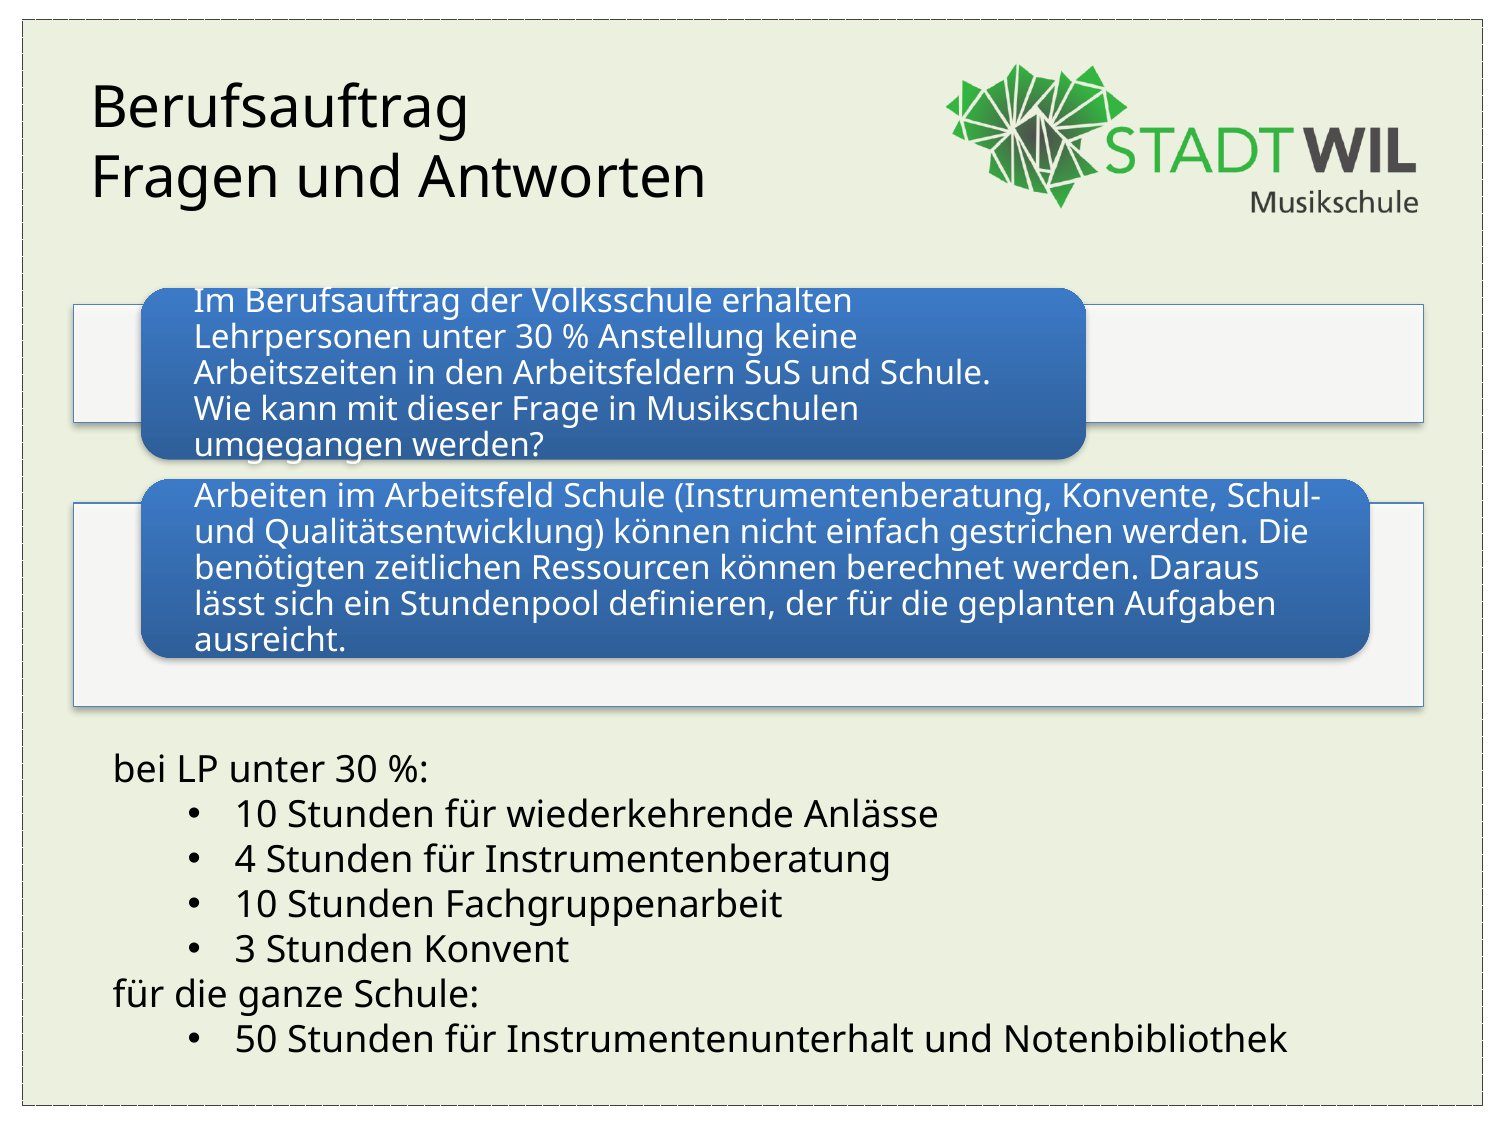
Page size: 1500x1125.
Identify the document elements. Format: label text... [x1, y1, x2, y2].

text_box bei LP unter 30 %: 10 Stunden für wiederkehrende Anlässe 4 Stunden für Instrumentenberatung 10 Stunden Fachgruppenarbeit 3 Stunden Konvent für die ganze Schule: 50 Stunden für Instrumentenunterhalt und Notenbibliothek [97, 737, 1421, 1067]
text_box [22, 19, 1483, 1106]
picture [933, 49, 1424, 237]
title Berufsauftrag Fragen und Antworten [75, 45, 987, 233]
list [73, 266, 1424, 729]
